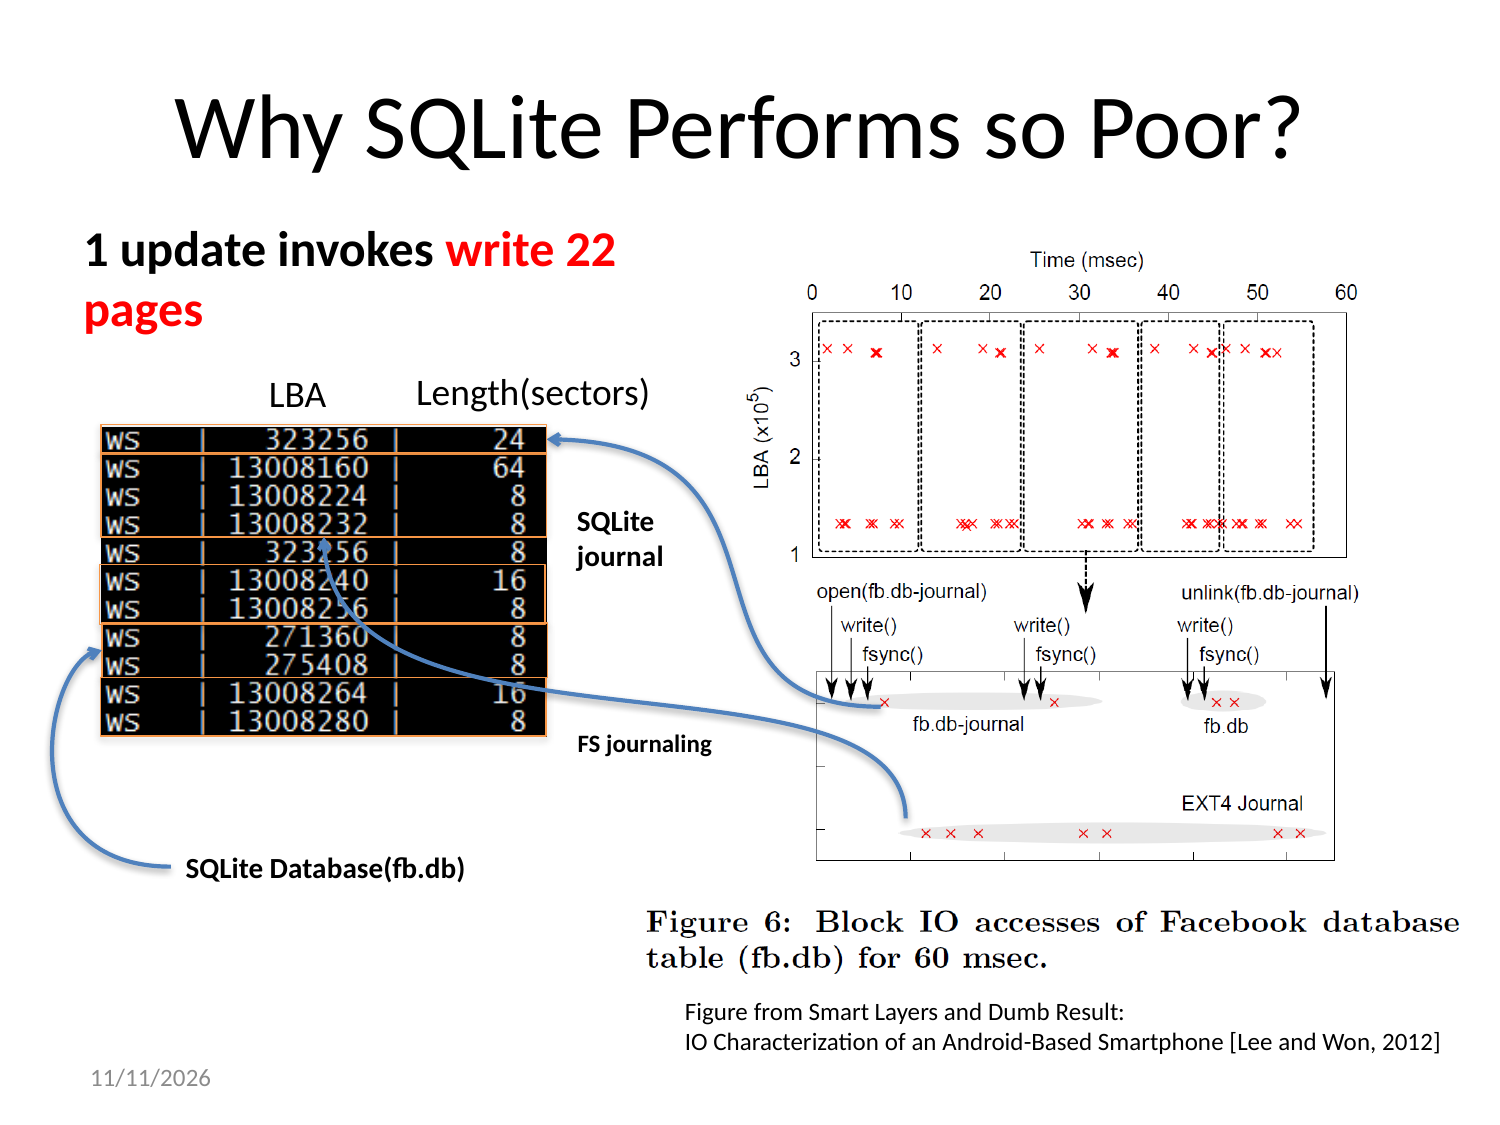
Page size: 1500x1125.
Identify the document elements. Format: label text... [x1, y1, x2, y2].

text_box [323, 536, 906, 819]
text_box Length(sectors) [390, 361, 636, 421]
picture [100, 427, 547, 737]
text_box SQLite Database(fb.db) [170, 841, 490, 892]
text_box LBA [197, 362, 398, 422]
picture [641, 249, 1477, 974]
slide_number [75, 1046, 425, 1107]
title Why SQLite Performs so Poor? [101, 45, 1402, 198]
text_box 1 update invokes write 22 pages [68, 209, 728, 344]
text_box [101, 649, 172, 868]
text_box Figure from Smart Layers and Dumb Result: IO Characterization of an Android-Based Smartphone [Lee and Won, 2012] [670, 987, 1458, 1063]
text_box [546, 439, 881, 535]
